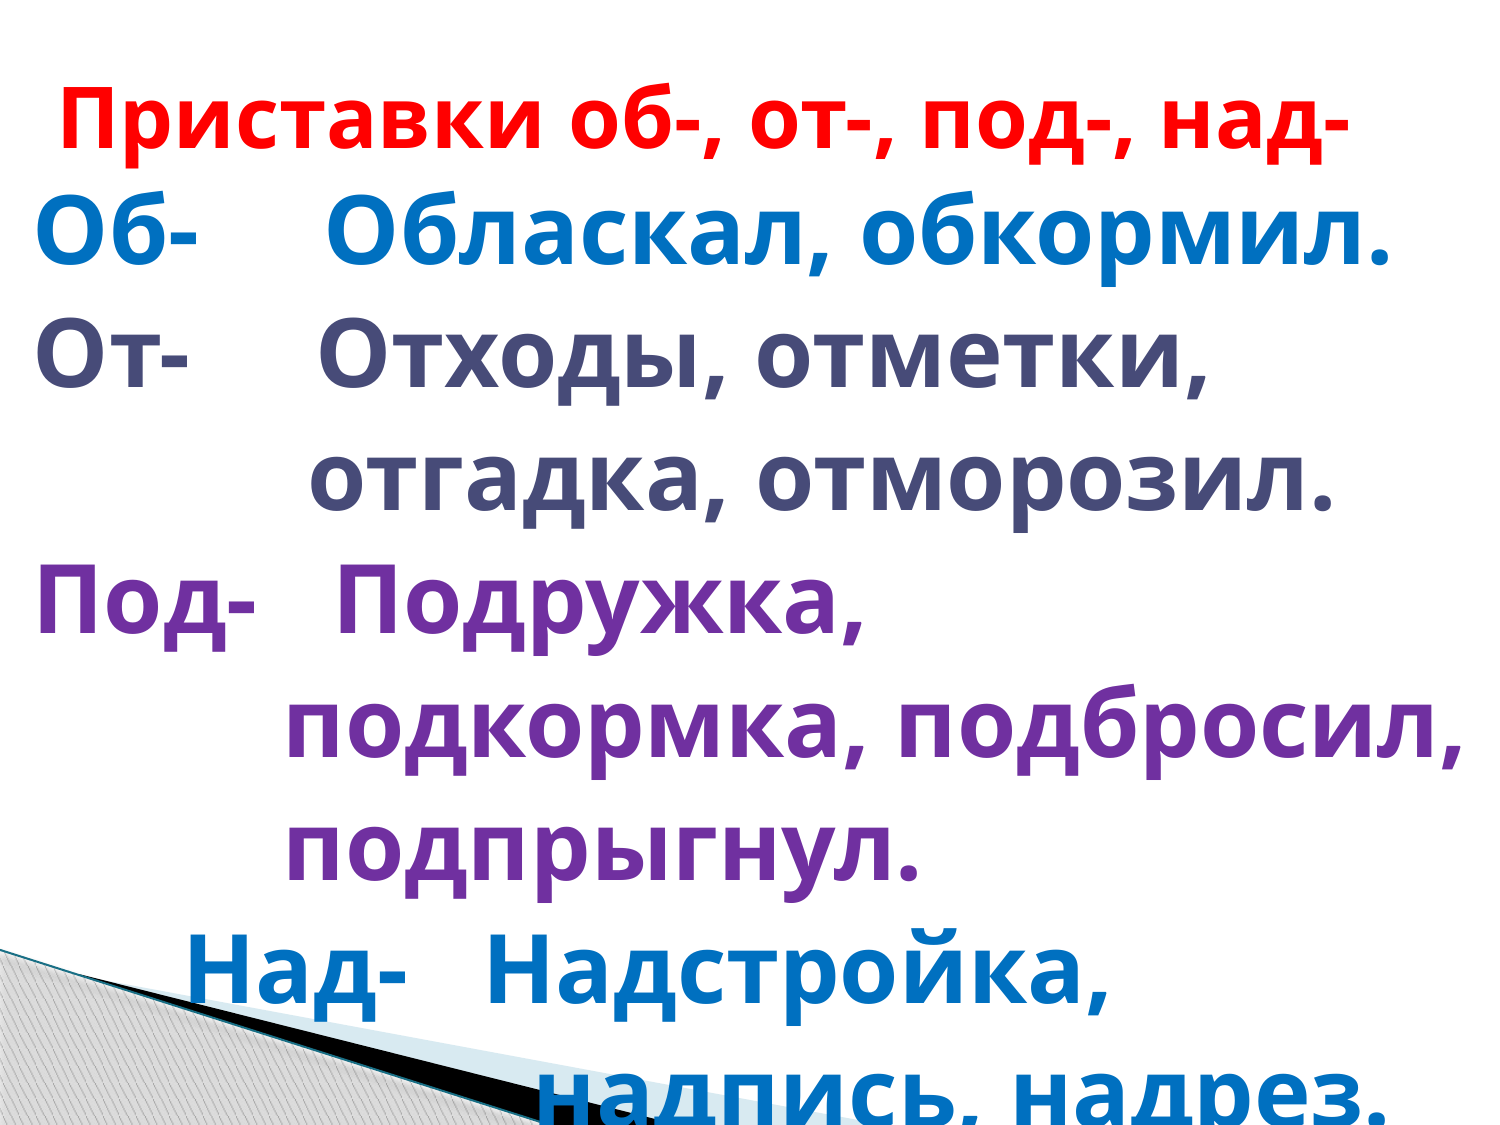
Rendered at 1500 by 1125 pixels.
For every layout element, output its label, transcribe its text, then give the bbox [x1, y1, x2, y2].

title Приставки об-, от-, под-, над- [41, 45, 1447, 185]
list Об- Обласкал, обкормил. От- Отходы, отметки, отгадка, отморозил. Под- Подружка, подкормка, подбросил, подпрыгнул. Над- Надстройка, надпись, надрез. [0, 160, 1500, 1125]
